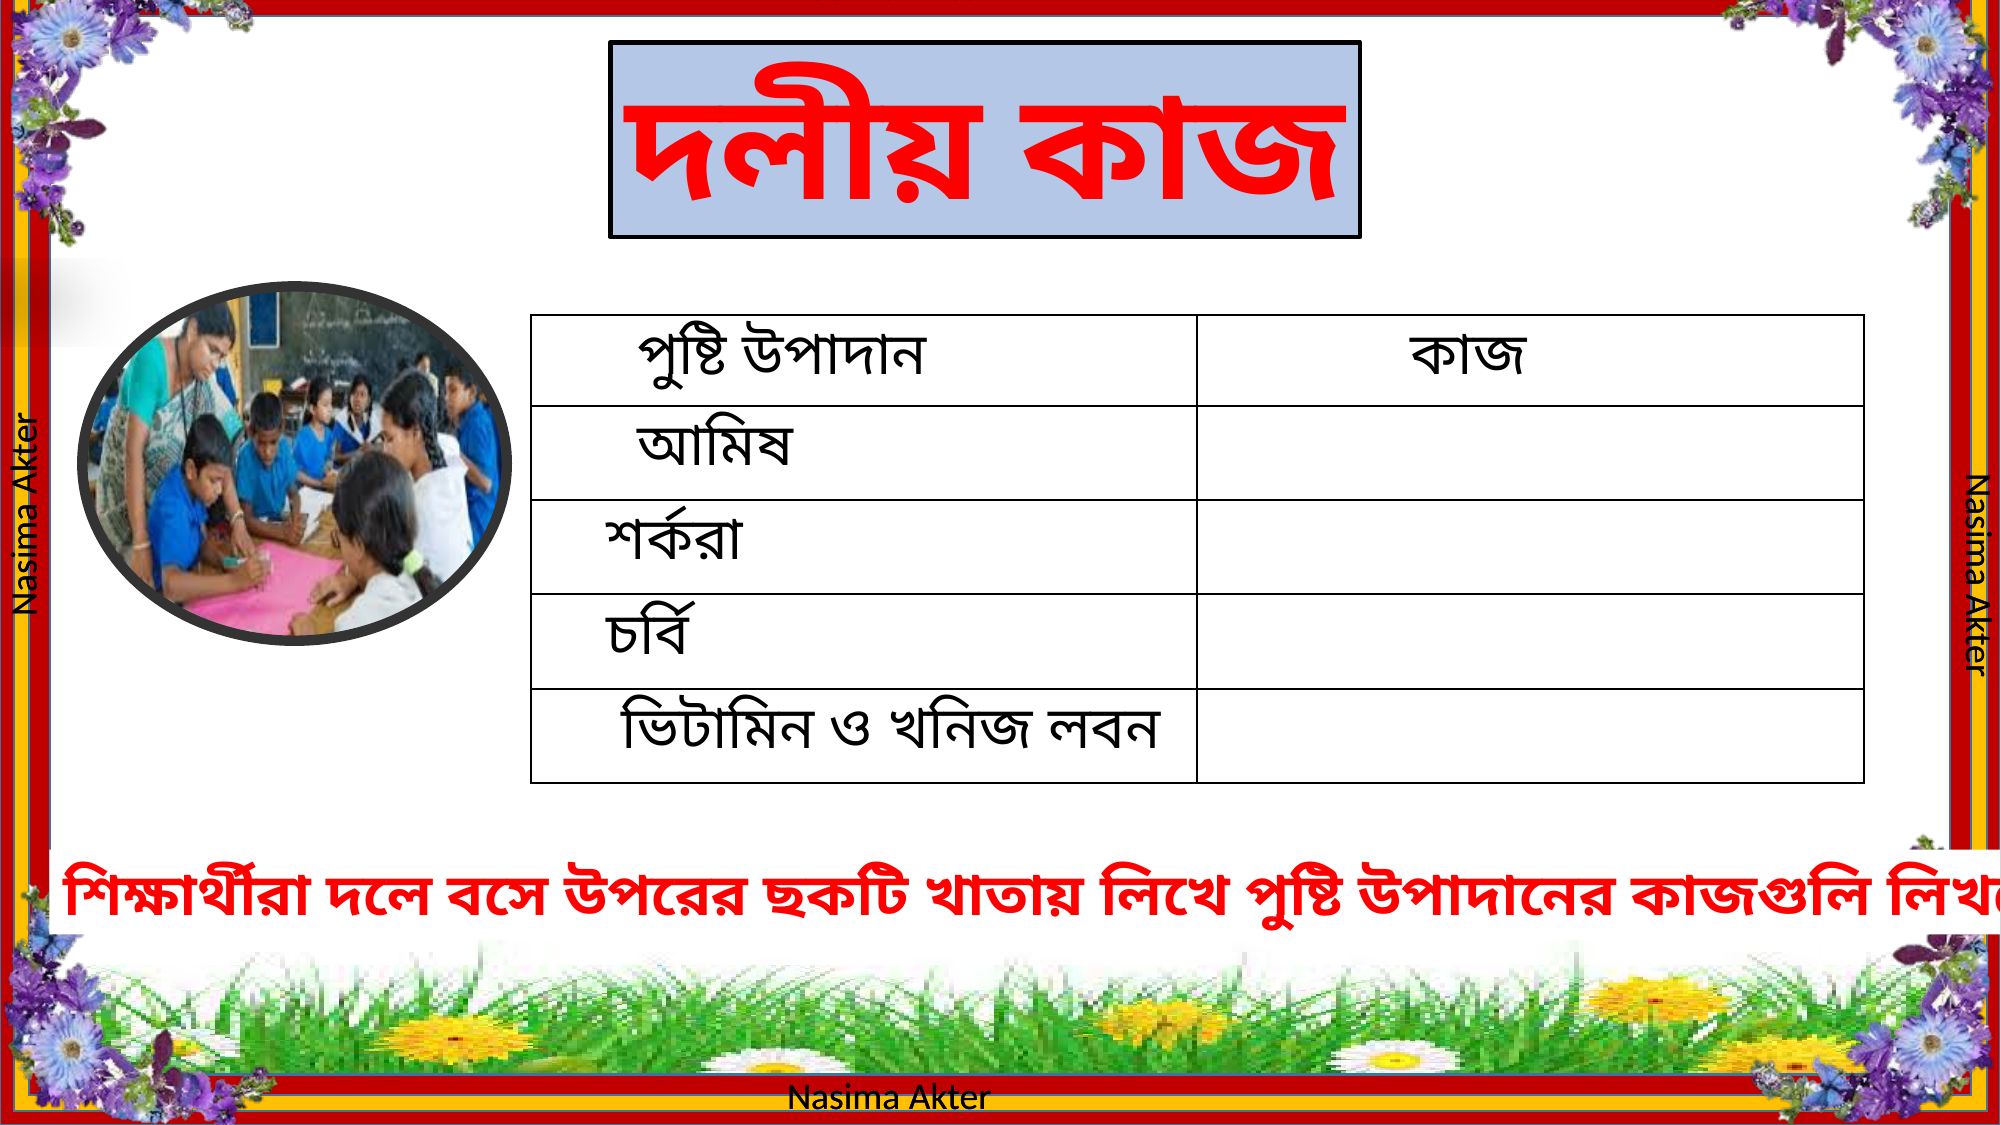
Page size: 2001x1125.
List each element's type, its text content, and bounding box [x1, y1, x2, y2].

picture [0, 0, 328, 284]
table_header কাজ [1198, 316, 1863, 405]
table_cell ভিটামিন ও খনিজ লবন [532, 690, 1196, 782]
table_cell আমিষ [532, 407, 1196, 499]
table_header পুষ্টি উপাদান [532, 316, 1196, 405]
table_cell [1198, 595, 1863, 688]
text_box দলীয় কাজ [610, 42, 1360, 237]
picture [0, 779, 2001, 1125]
table_cell [1198, 501, 1863, 593]
text_box শিক্ষার্থীরা দলে বসে উপরের ছকটি খাতায় লিখে ‍পুষ্টি উপাদানের কাজগুলি লিখবে। [49, 849, 2000, 935]
table_cell [1198, 690, 1863, 782]
picture [1648, 0, 2001, 313]
table_cell শর্করা [532, 501, 1196, 593]
table_cell [1198, 407, 1863, 499]
picture [82, 286, 507, 641]
table_cell চর্বি [532, 595, 1196, 688]
